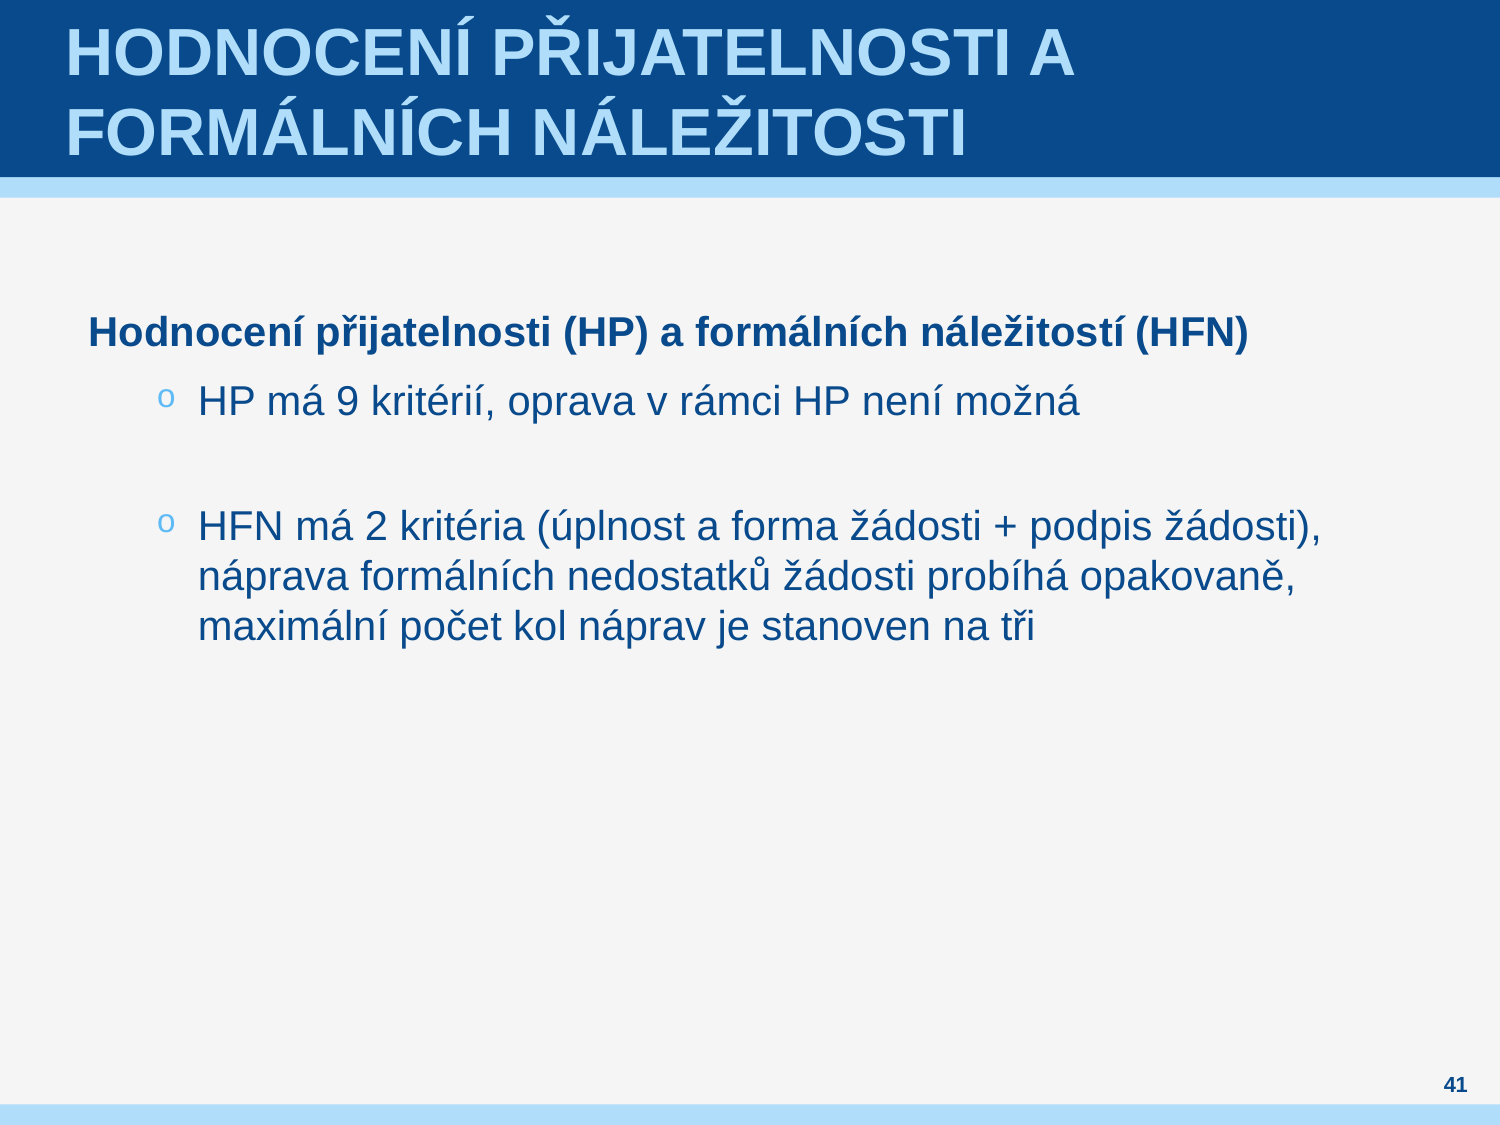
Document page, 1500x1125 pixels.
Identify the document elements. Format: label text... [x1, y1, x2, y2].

list Hodnocení přijatelnosti (HP) a formálních náležitostí (HFN) HP má 9 kritérií, oprava v rámci HP není možná HFN má 2 kritéria (úplnost a forma žádosti + podpis žádosti), náprava formálních nedostatků žádosti probíhá opakovaně, maximální počet kol náprav je stanoven na tři [88, 295, 1412, 1004]
title Hodnocení přijatelnosti a formálních náležitosti [59, 0, 1441, 178]
slide_number 41 [1417, 1068, 1495, 1099]
